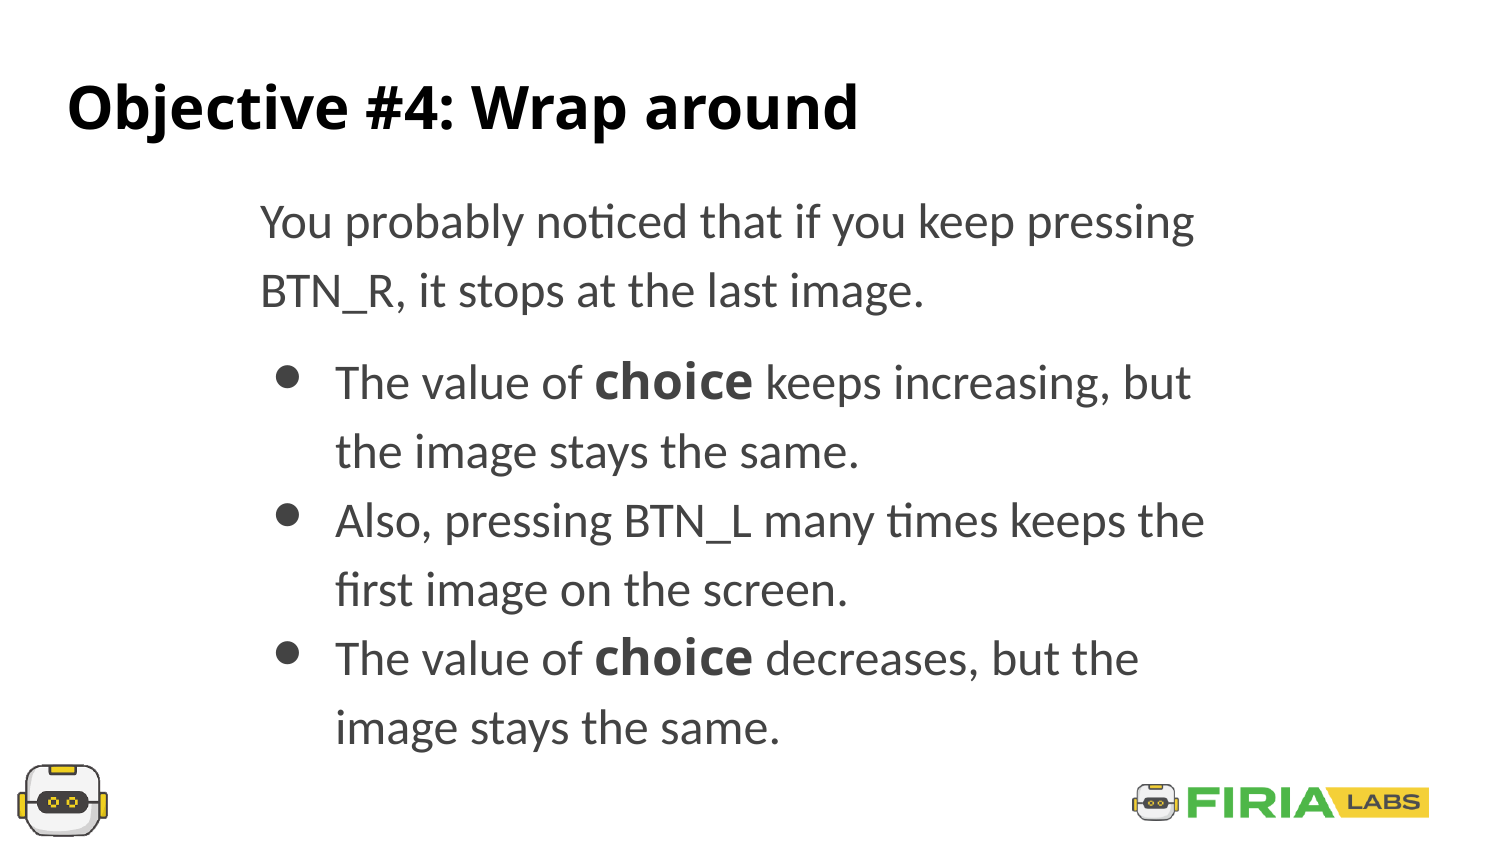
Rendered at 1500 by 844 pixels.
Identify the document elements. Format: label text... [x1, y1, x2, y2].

list You probably noticed that if you keep pressing BTN_R, it stops at the last image. The value of choice keeps increasing, but the image stays the same. Also, pressing BTN_L many times keeps the first image on the screen. The value of choice decreases, but the image stays the same. [245, 164, 1255, 770]
title Objective #4: Wrap around [51, 55, 1449, 158]
picture [17, 764, 108, 837]
picture [1121, 777, 1436, 826]
